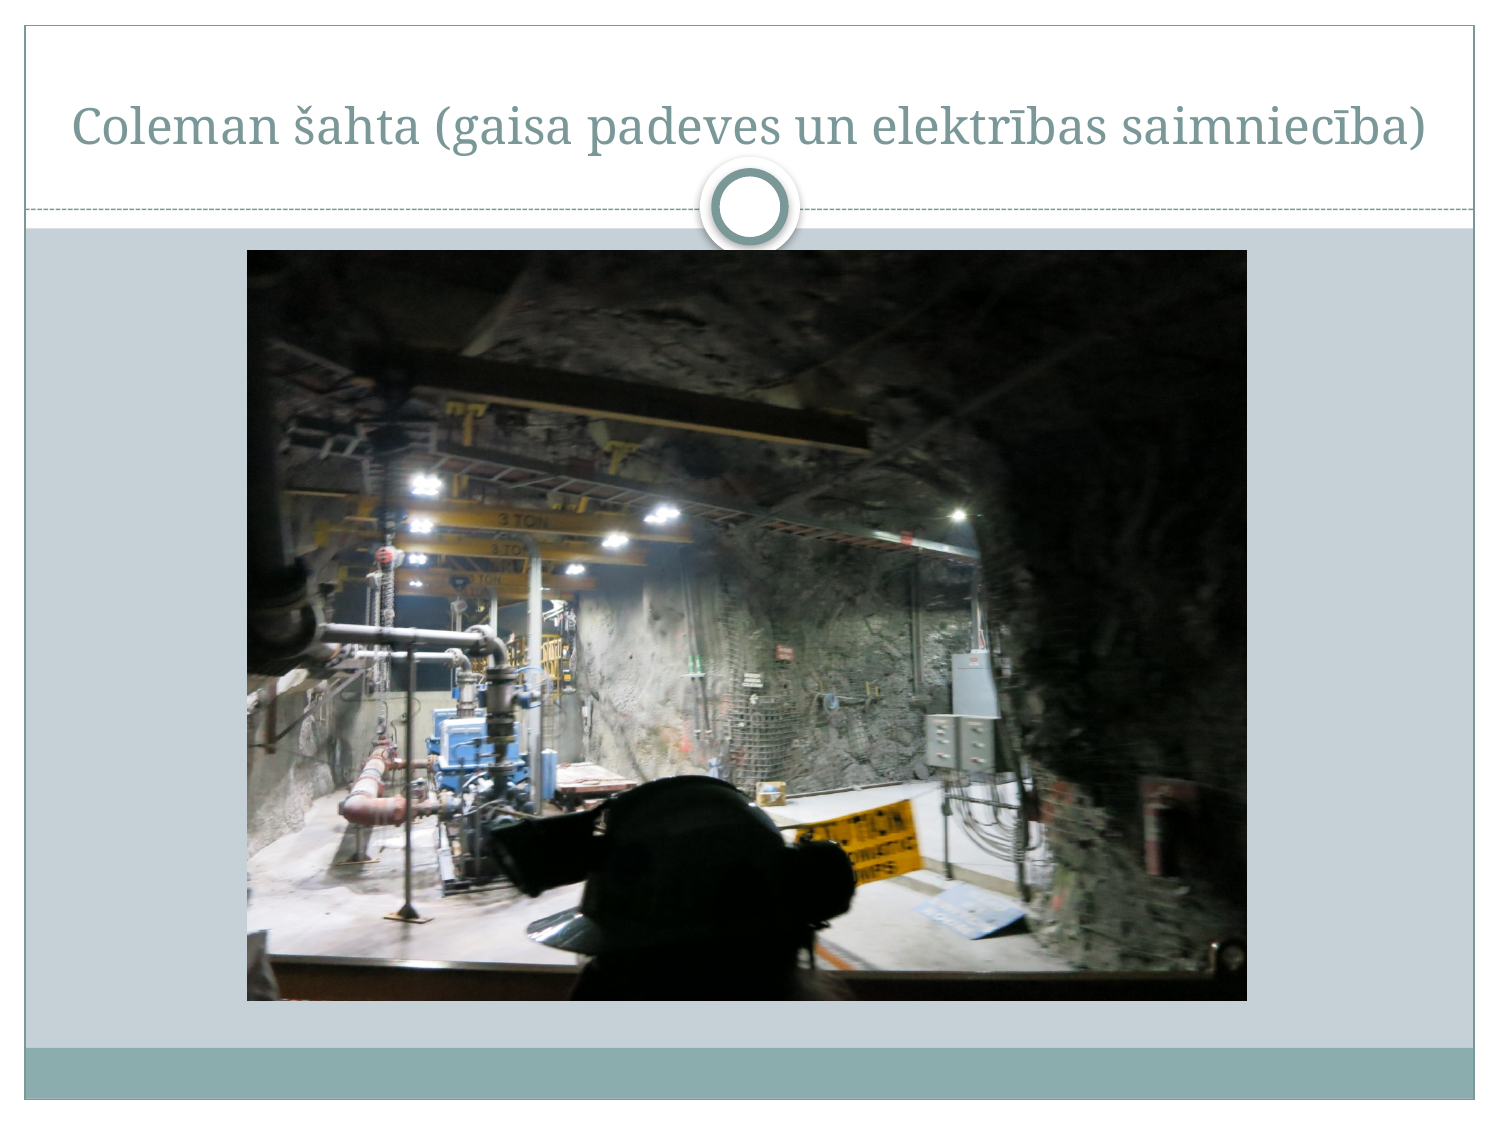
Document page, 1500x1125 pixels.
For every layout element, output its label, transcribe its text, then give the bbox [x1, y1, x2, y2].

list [246, 250, 1248, 1001]
title Coleman šahta (gaisa padeves un elektrības saimniecība) [49, 37, 1450, 162]
